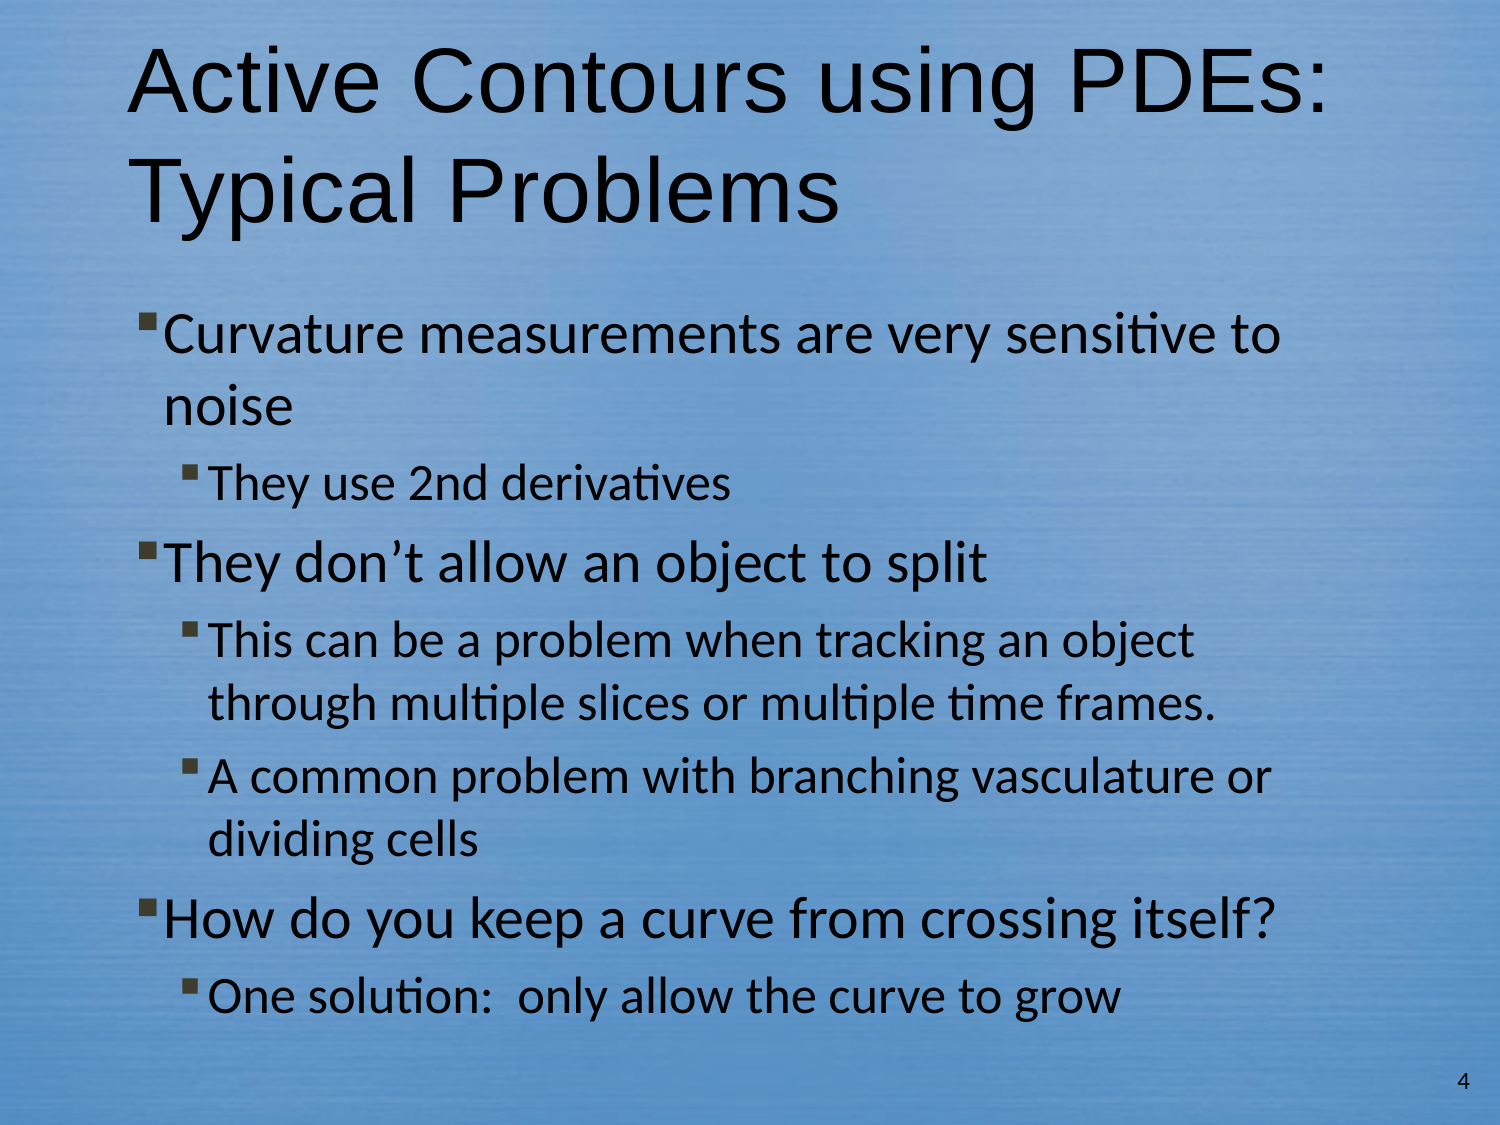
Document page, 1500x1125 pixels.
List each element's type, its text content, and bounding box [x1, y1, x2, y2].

slide_number 4 [1335, 1050, 1485, 1110]
title Active Contours using PDEs: Typical Problems [112, 37, 1388, 224]
list Curvature measurements are very sensitive to noise They use 2nd derivatives They don’t allow an object to split This can be a problem when tracking an object through multiple slices or multiple time frames. A common problem with branching vasculature or dividing cells How do you keep a curve from crossing itself? One solution: only allow the curve to grow [112, 285, 1388, 1035]
